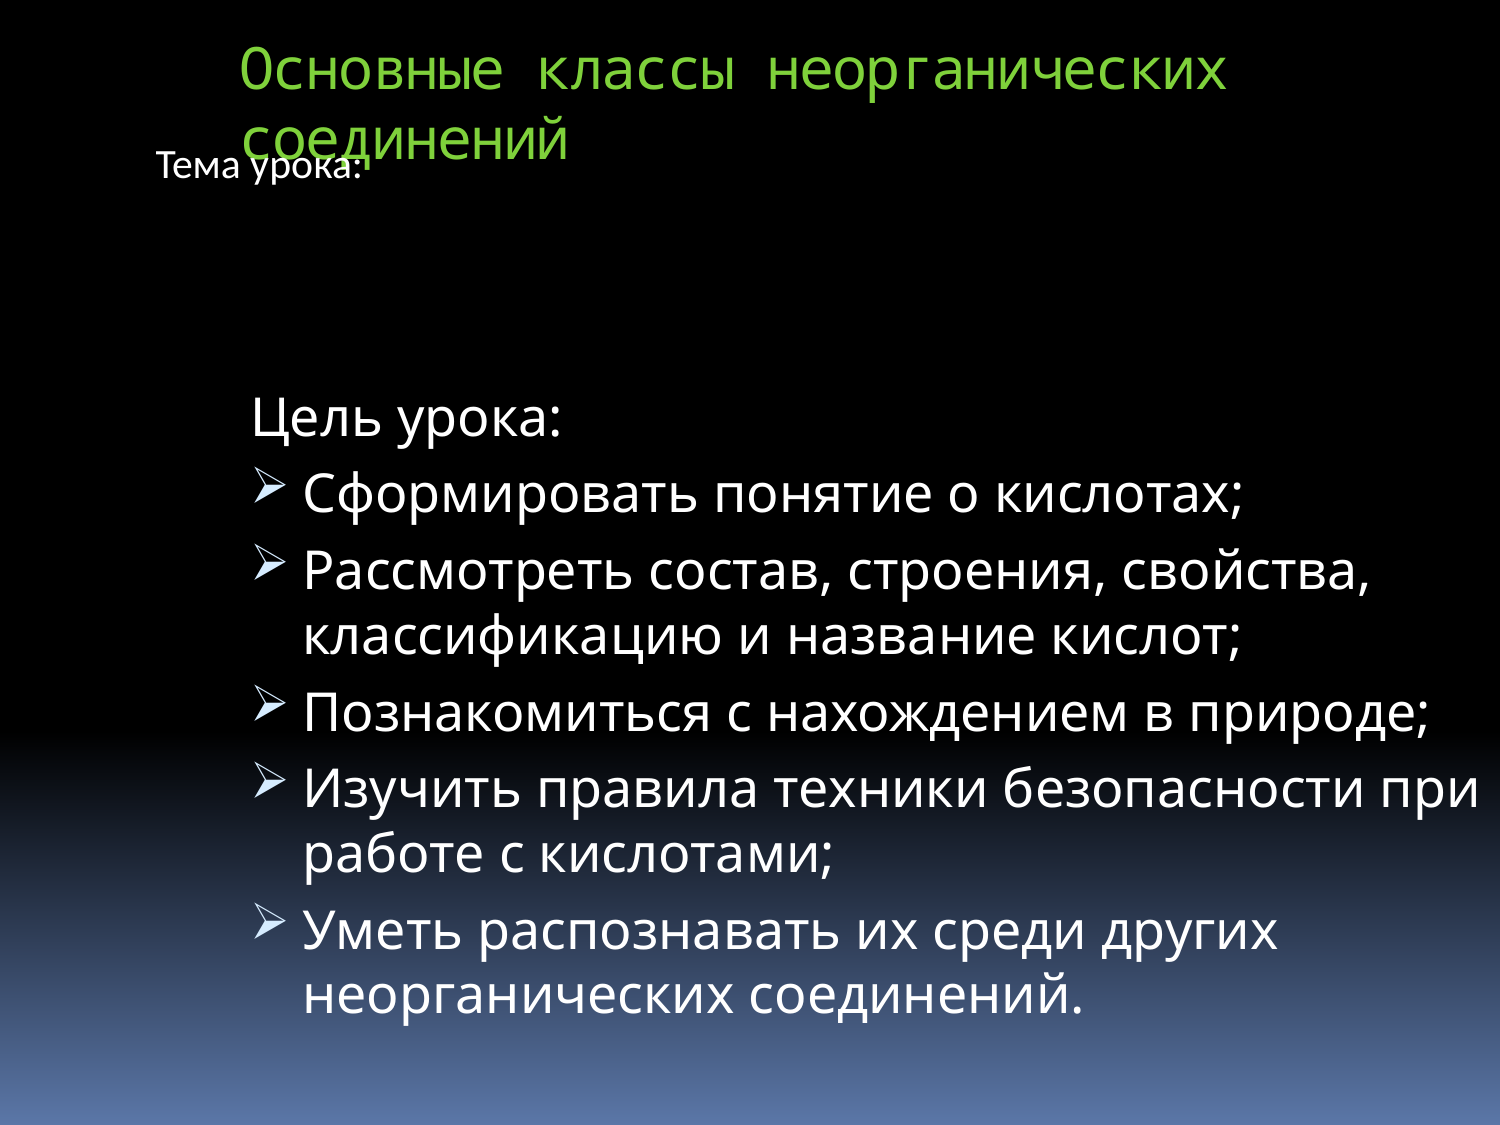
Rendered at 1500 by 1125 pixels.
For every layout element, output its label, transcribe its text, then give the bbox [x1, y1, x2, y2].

text_box Тема урока: [140, 129, 1395, 195]
list Цель урока: Сформировать понятие о кислотах; Рассмотреть состав, строения, свойства, классификацию и название кислот; Познакомиться с нахождением в природе; Изучить правила техники безопасности при работе с кислотами; Уметь распознавать их среди других неорганических соединений. [225, 375, 1500, 1043]
title Основные классы неорганических соединений [225, 23, 1500, 118]
